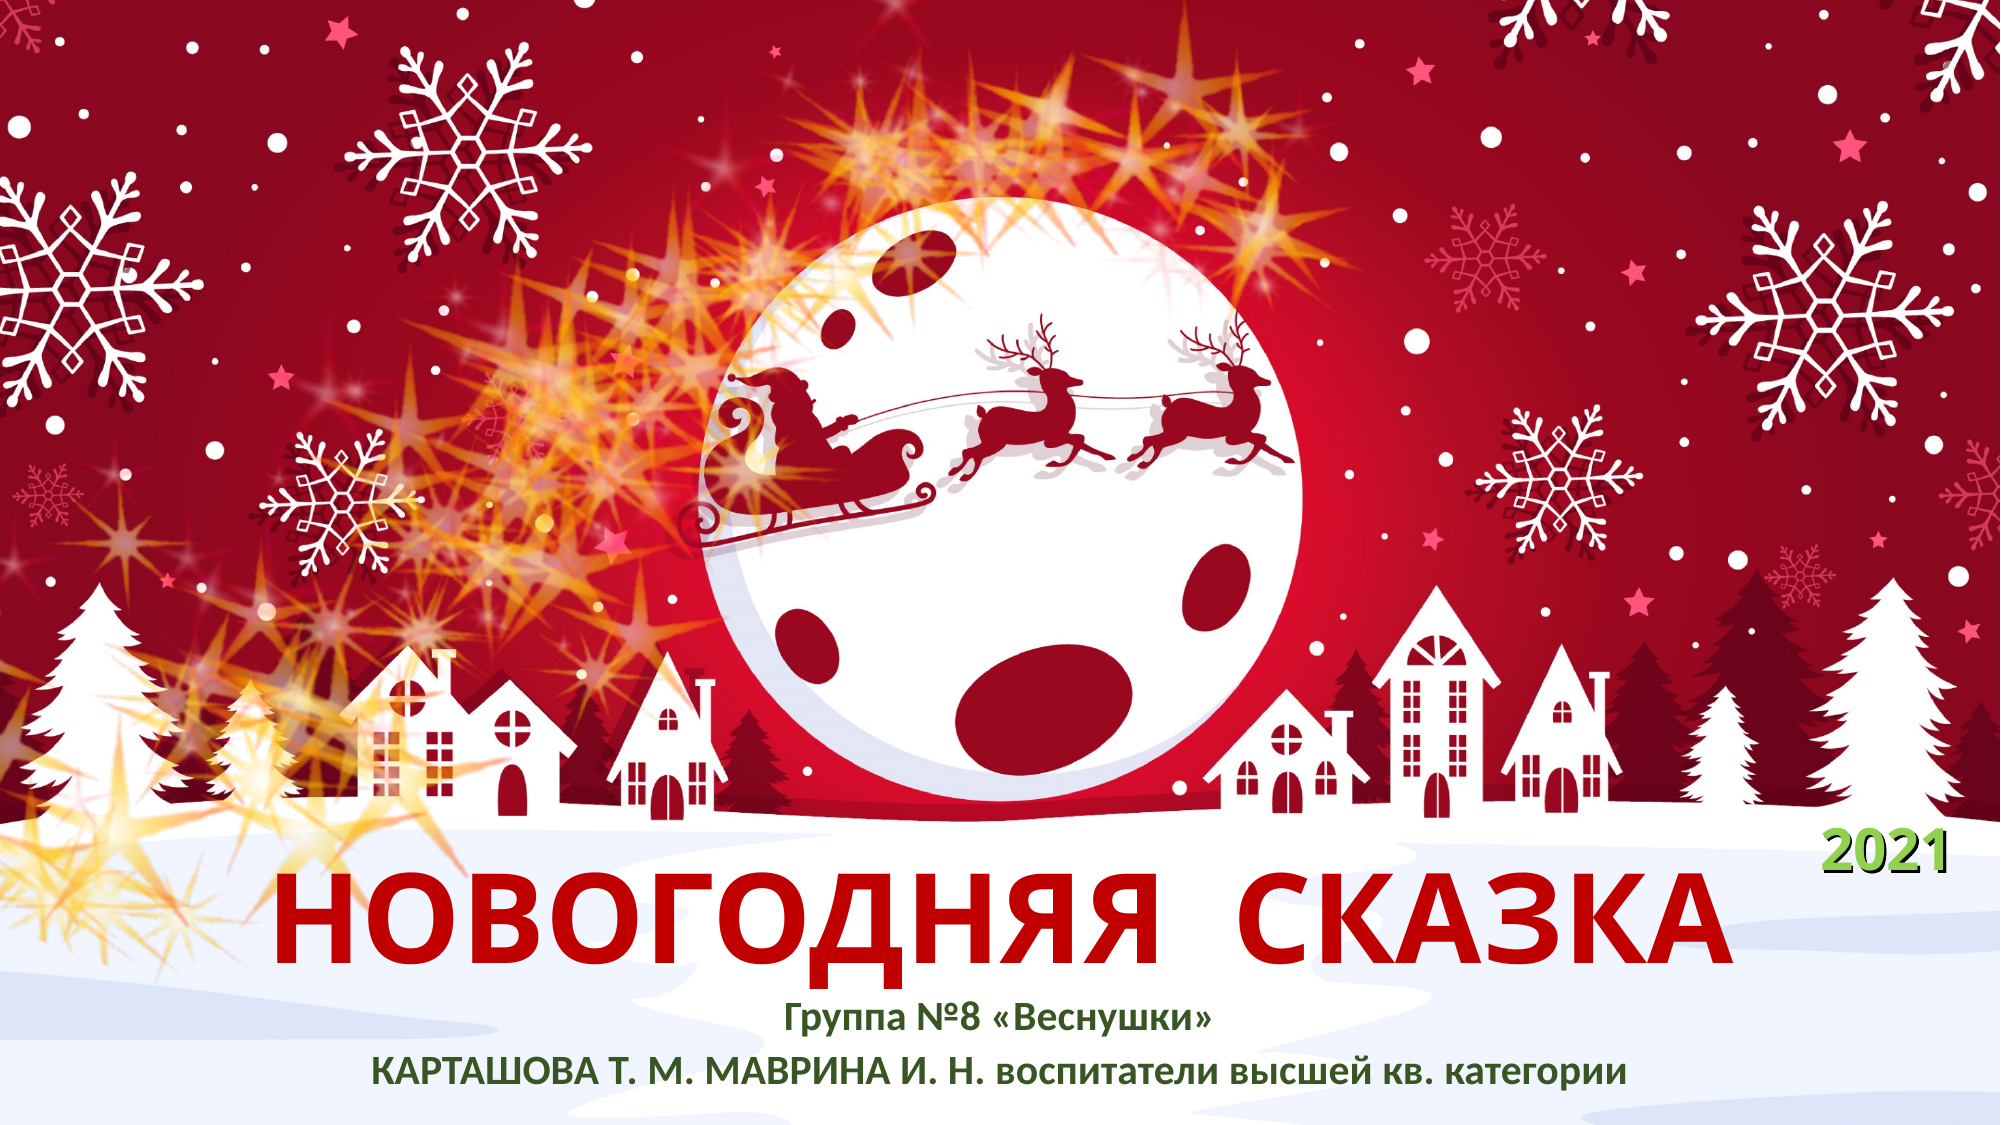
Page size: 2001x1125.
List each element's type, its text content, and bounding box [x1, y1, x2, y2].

picture [0, 0, 2000, 1125]
title НОВОГОДНЯЯ СКАЗКА [1260, 835, 1750, 998]
subtitle Группа №8 «Веснушки» КАРТАШОВА Т. М. МАВРИНА И. Н. воспитатели высшей кв. категории [1260, 997, 1834, 1108]
text_box 2021 [1781, 812, 1991, 885]
